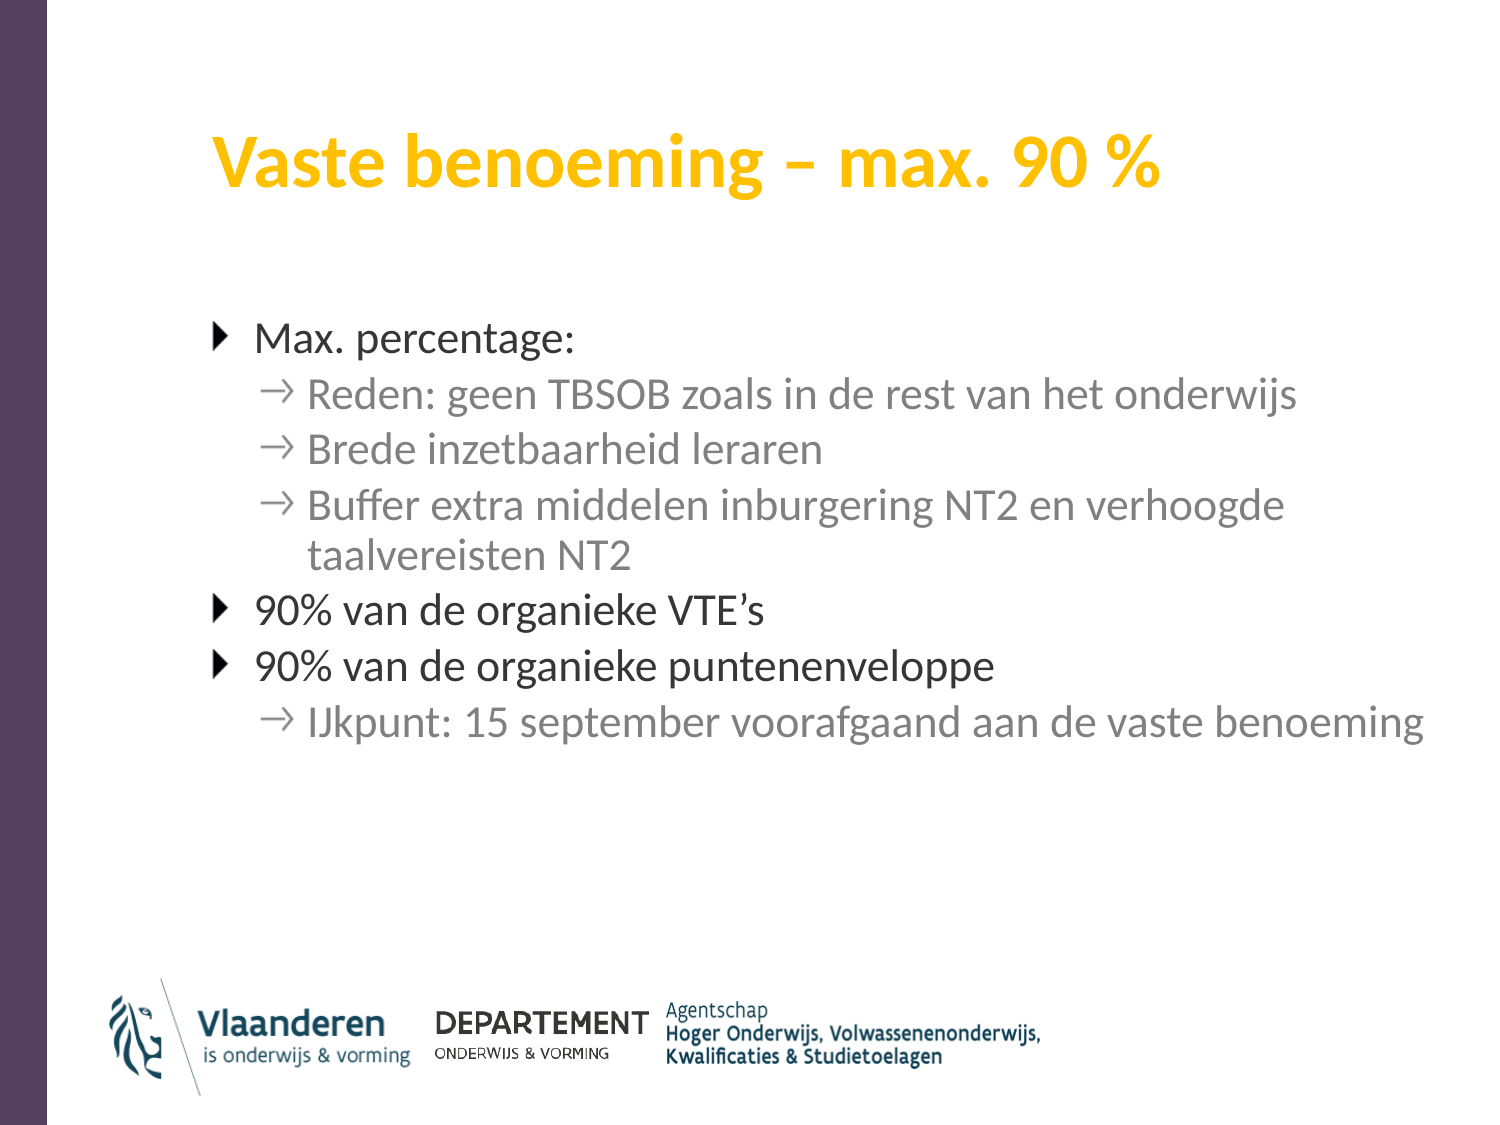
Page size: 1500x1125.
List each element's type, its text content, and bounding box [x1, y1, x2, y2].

picture [259, 379, 307, 404]
title Vaste benoeming – max. 90 % [212, 124, 1430, 308]
picture [212, 593, 254, 623]
picture [259, 435, 307, 460]
picture [212, 649, 254, 679]
list Max. percentage: Reden: geen TBSOB zoals in de rest van het onderwijs Brede inzetbaarheid leraren Buffer extra middelen inburgering NT2 en verhoogde taalvereisten NT2 90% van de organieke VTE’s 90% van de organieke puntenenveloppe IJkpunt: 15 september voorafgaand aan de vaste benoeming [212, 314, 1430, 917]
picture [212, 321, 254, 351]
picture [259, 491, 307, 516]
picture [418, 993, 1040, 1112]
picture [259, 707, 307, 732]
